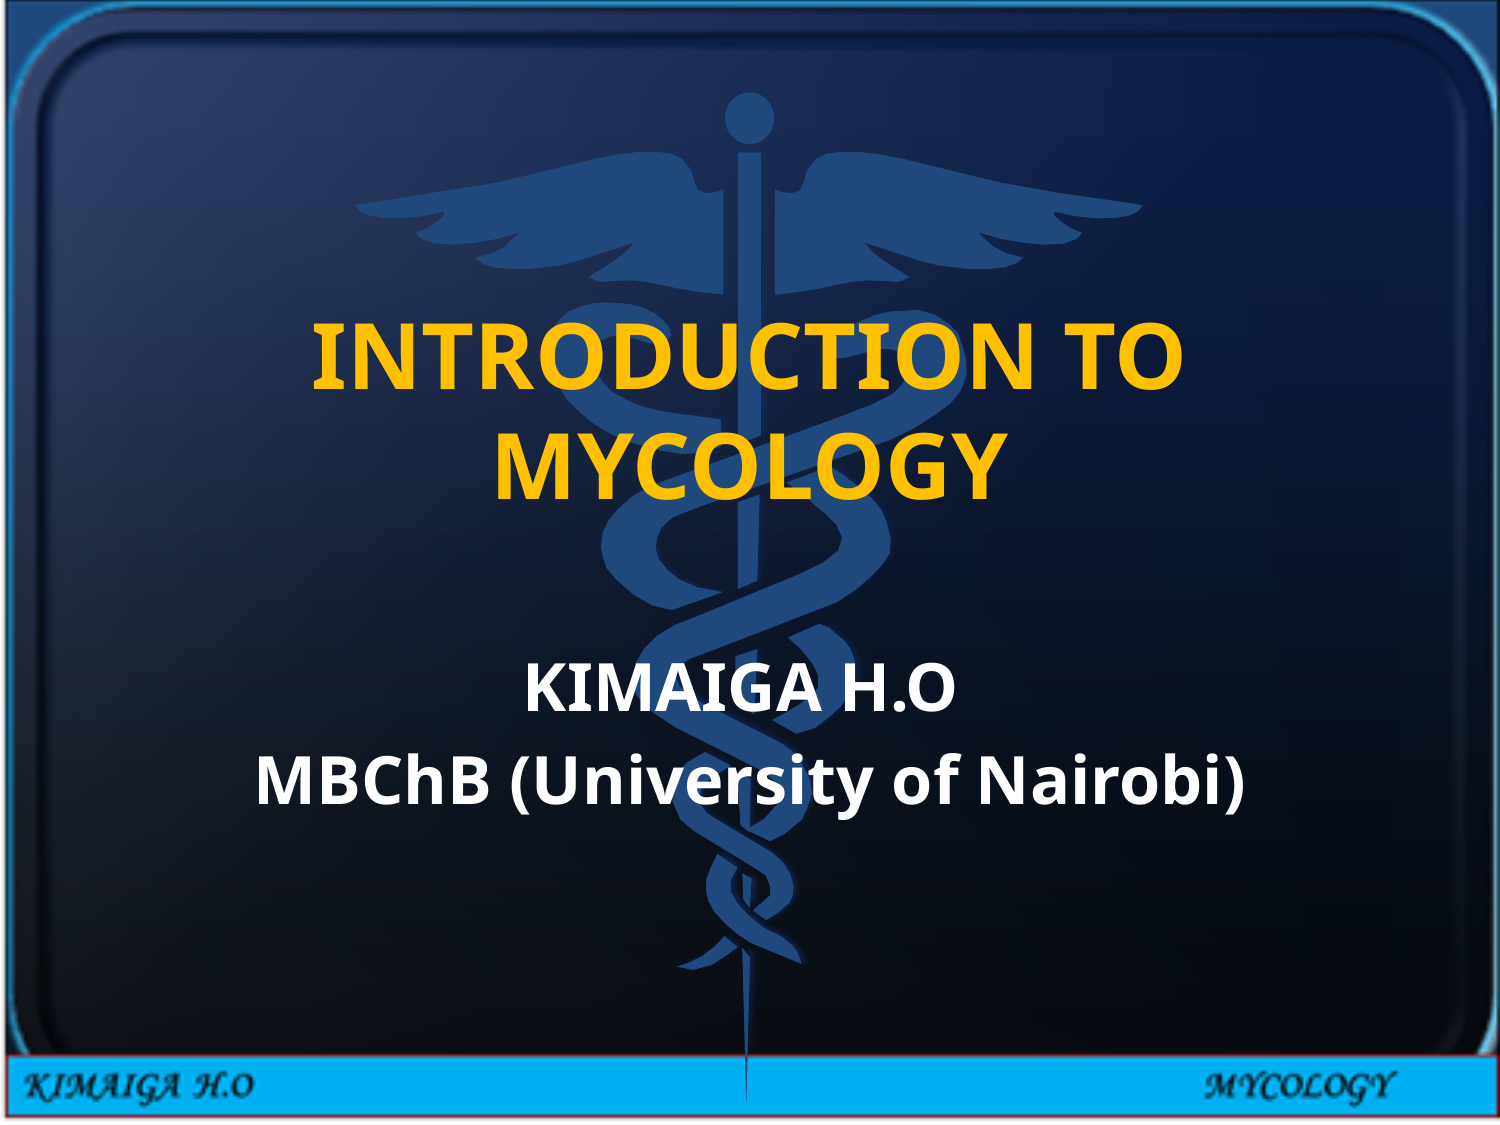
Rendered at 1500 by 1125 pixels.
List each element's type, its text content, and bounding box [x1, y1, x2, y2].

subtitle KIMAIGA H.O MBChB (University of Nairobi) [225, 637, 1275, 925]
picture [0, 0, 1500, 1125]
title INTRODUCTION TO MYCOLOGY [112, 314, 1388, 502]
